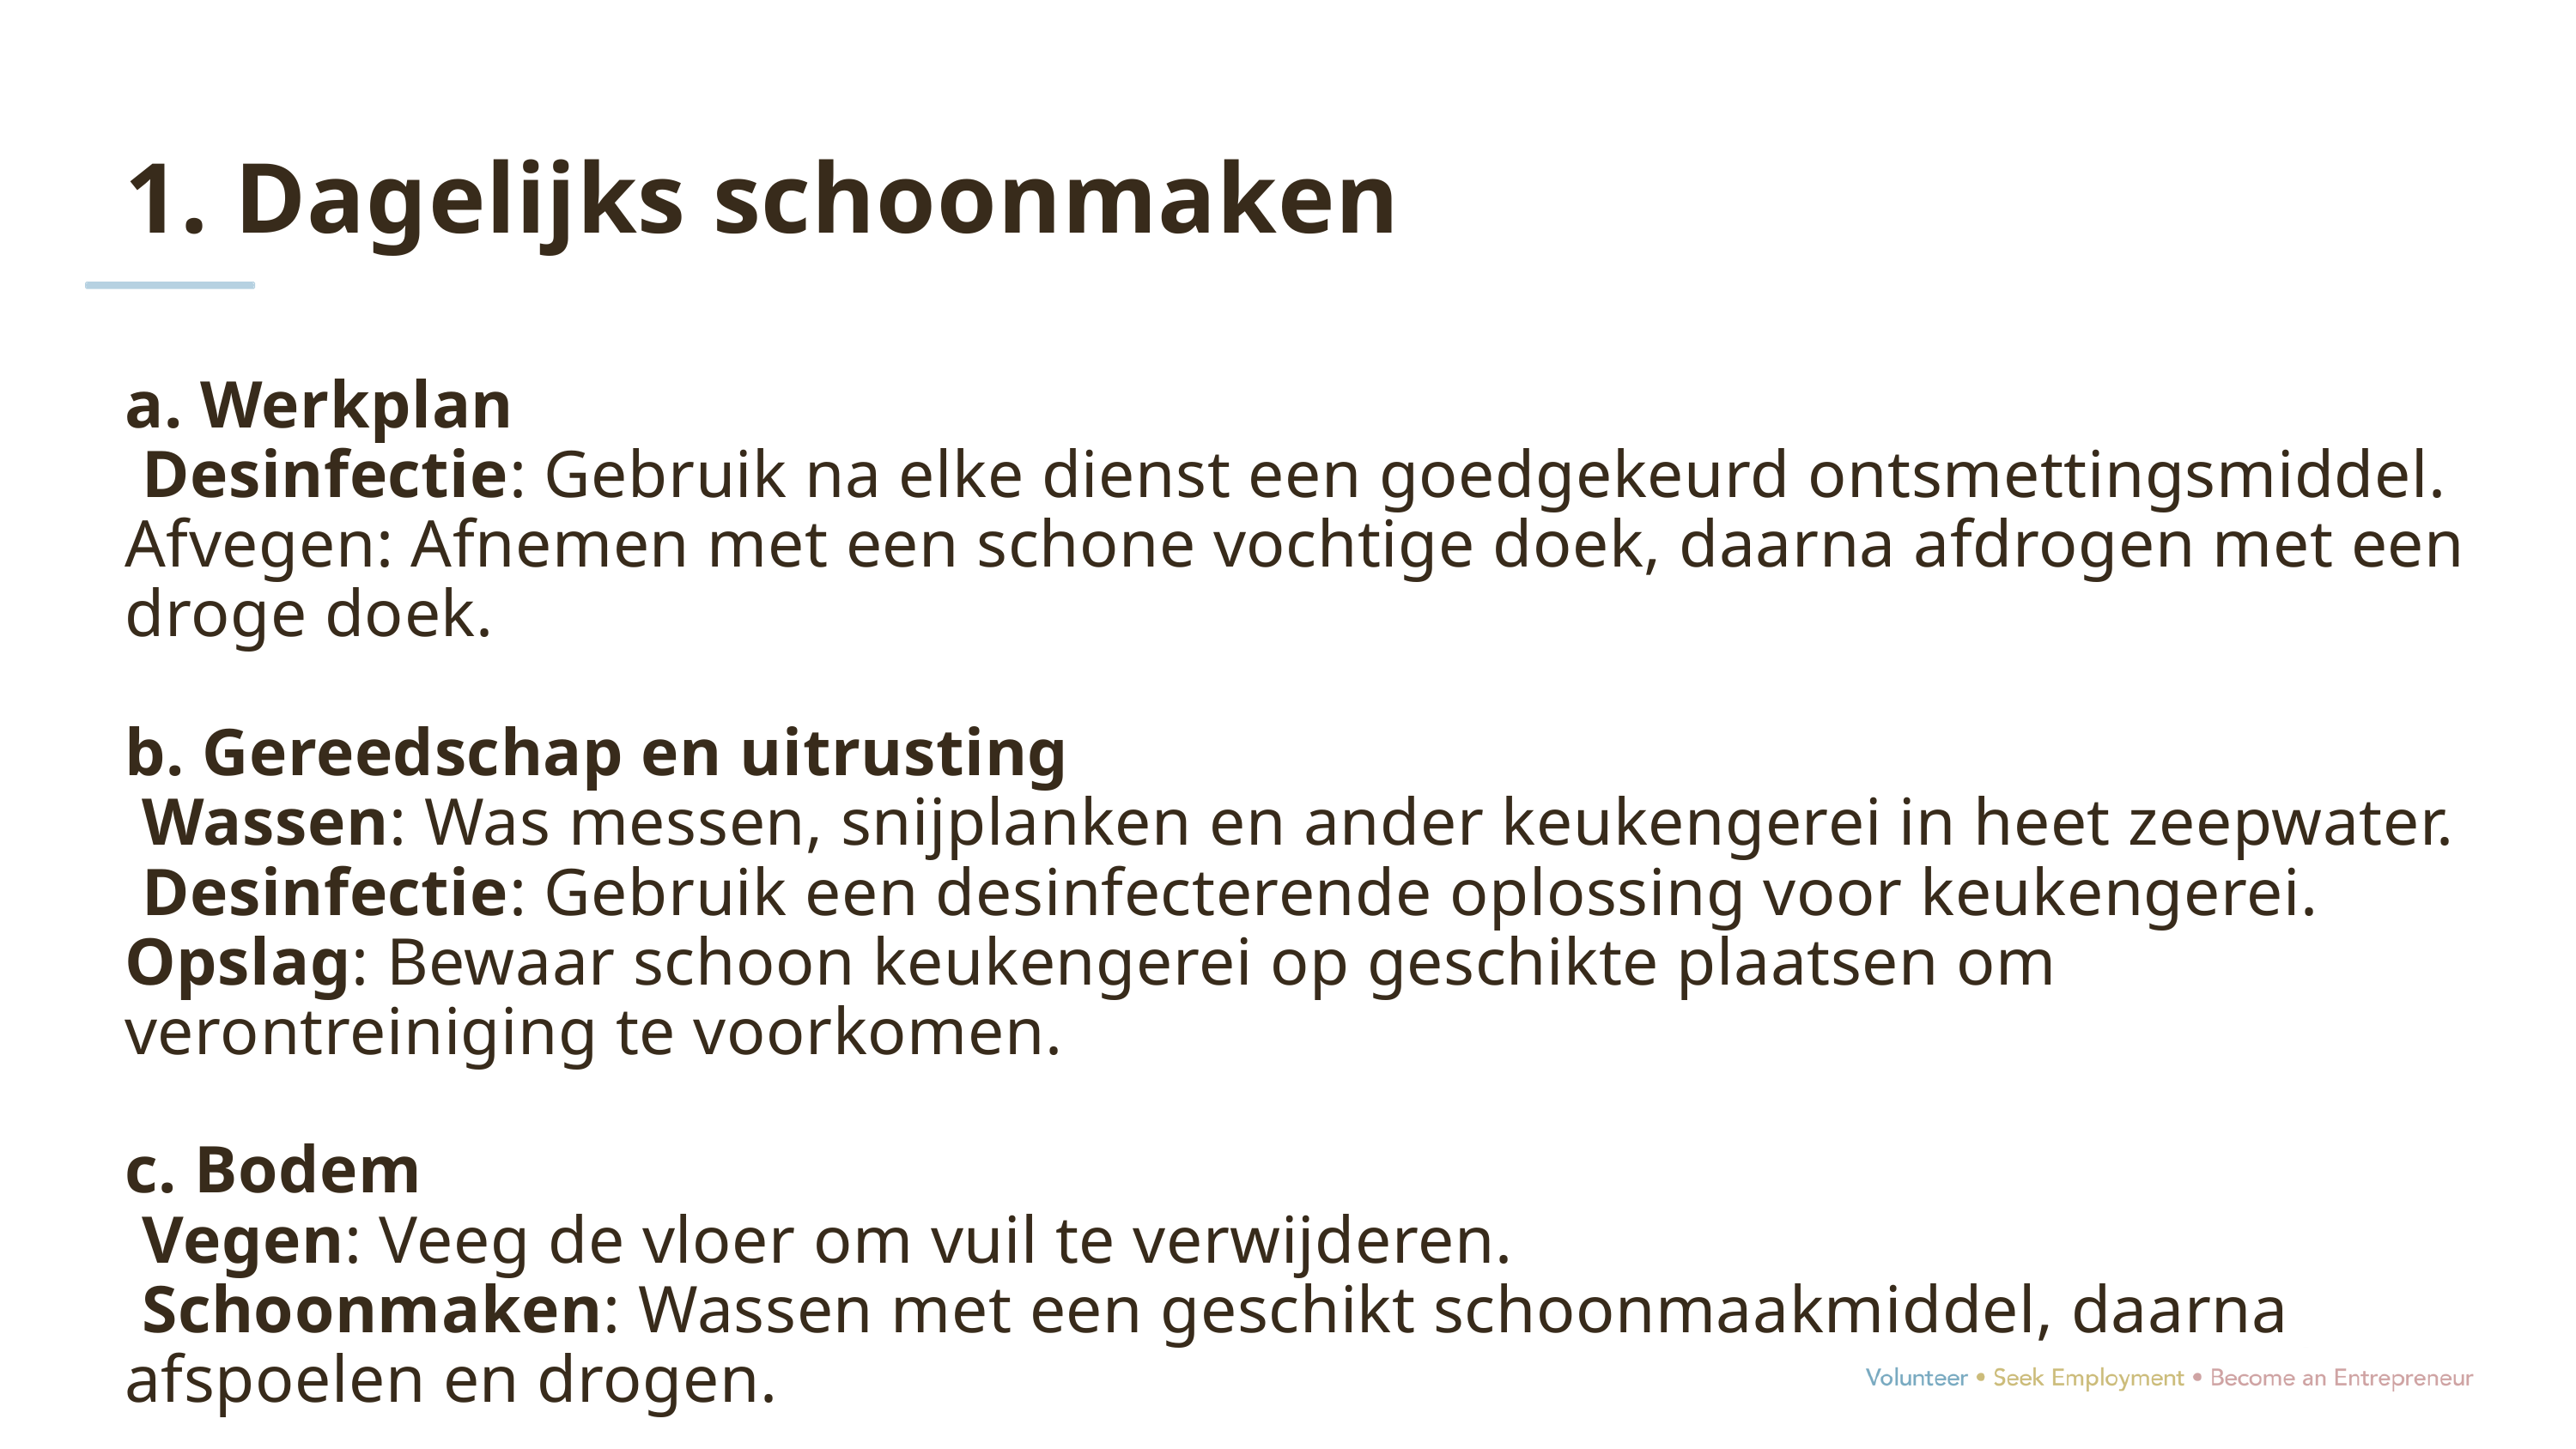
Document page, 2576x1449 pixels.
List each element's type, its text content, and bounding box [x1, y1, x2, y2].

text_box a. Werkplan Desinfectie: Gebruik na elke dienst een goedgekeurd ontsmettingsmiddel. Afvegen: Afnemen met een schone vochtige doek, daarna afdrogen met een droge doek. b. Gereedschap en uitrusting Wassen: Was messen, snijplanken en ander keukengerei in heet zeepwater. Desinfectie: Gebruik een desinfecterende oplossing voor keukengerei. Opslag: Bewaar schoon keukengerei op geschikte plaatsen om verontreiniging te voorkomen. c. Bodem Vegen: Veeg de vloer om vuil te verwijderen. Schoonmaken: Wassen met een geschikt schoonmaakmiddel, daarna afspoelen en drogen. [125, 371, 2470, 1416]
text_box [1827, 1347, 2538, 1421]
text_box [84, 281, 256, 289]
text_box 1. Dagelijks schoonmaken [125, 158, 2470, 252]
